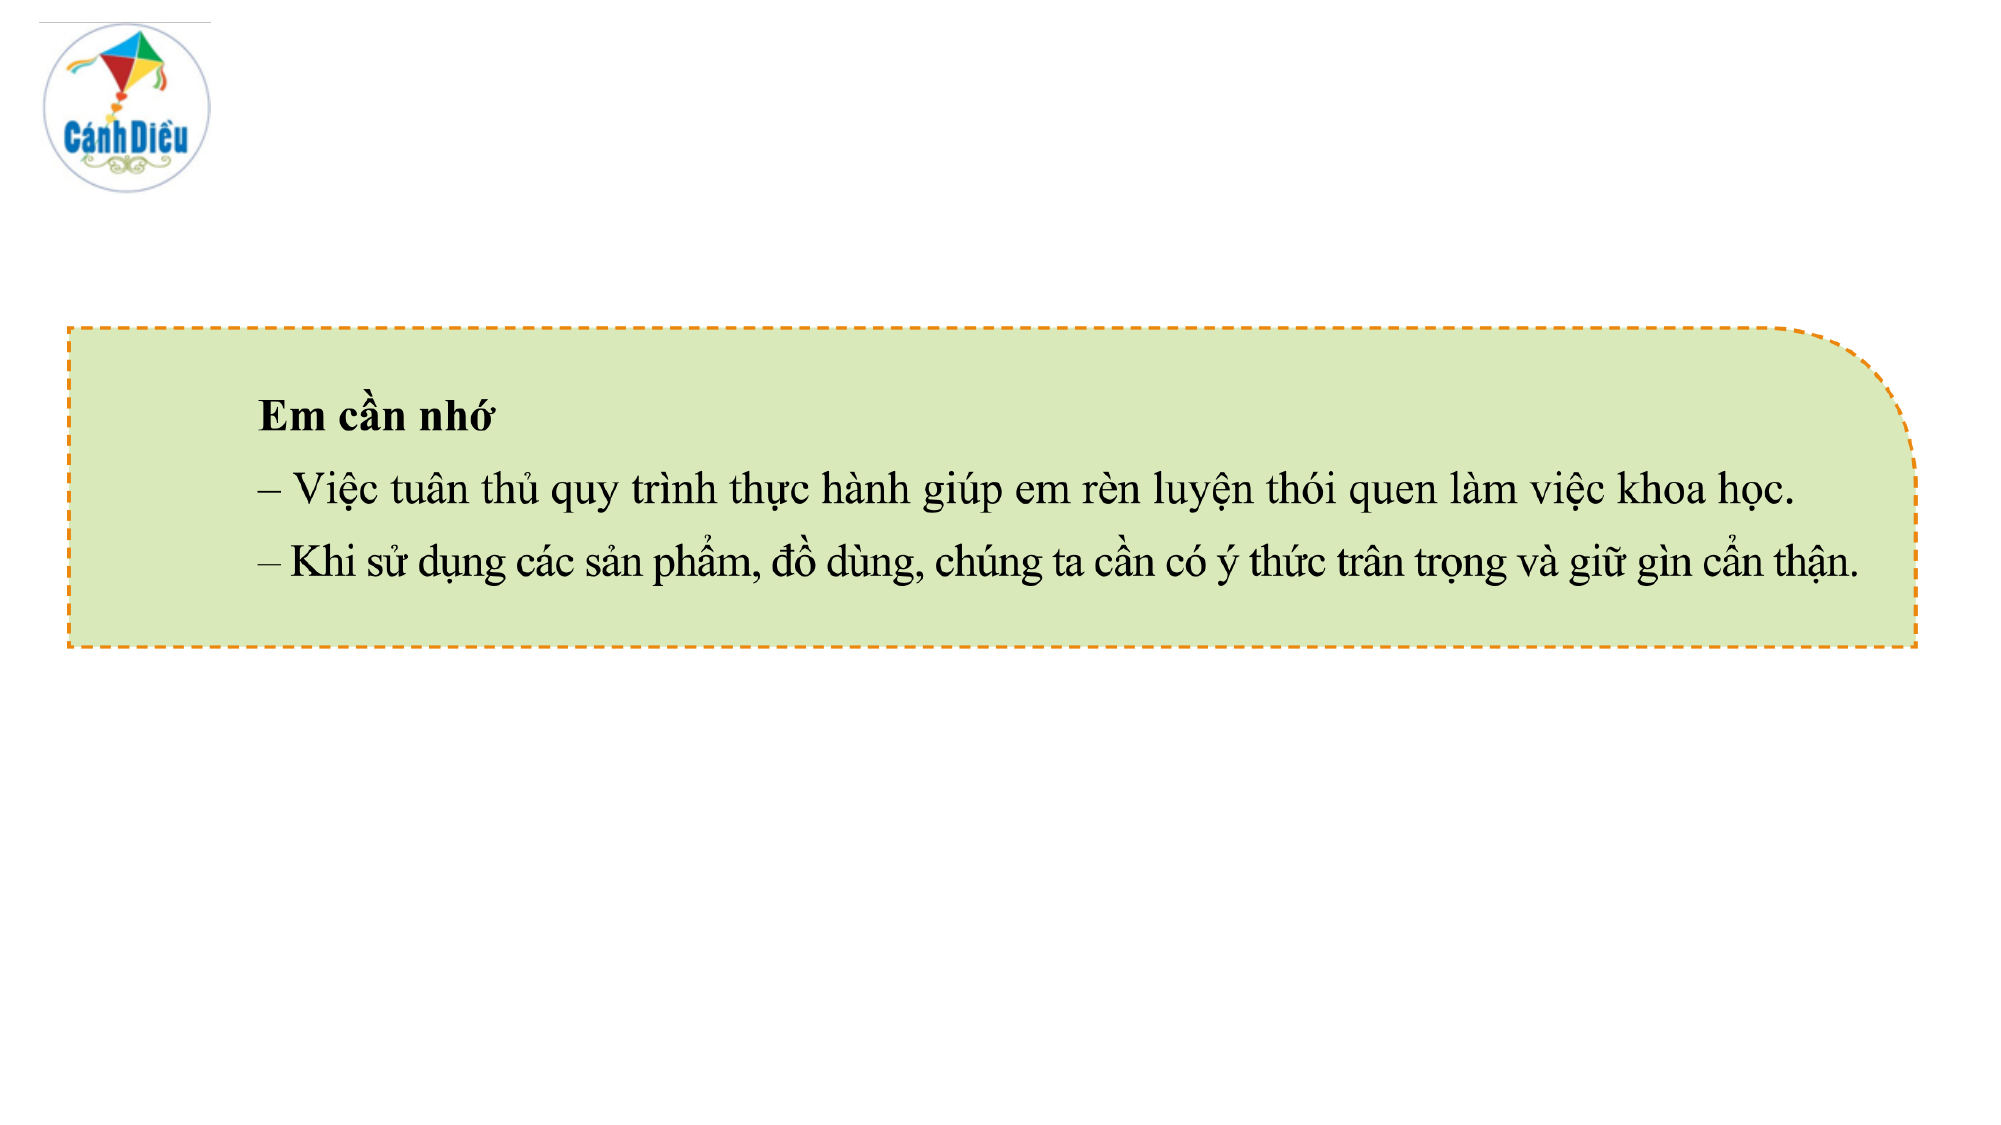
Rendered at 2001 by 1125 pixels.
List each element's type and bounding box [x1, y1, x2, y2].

picture [0, 245, 2000, 728]
picture [39, 21, 211, 195]
